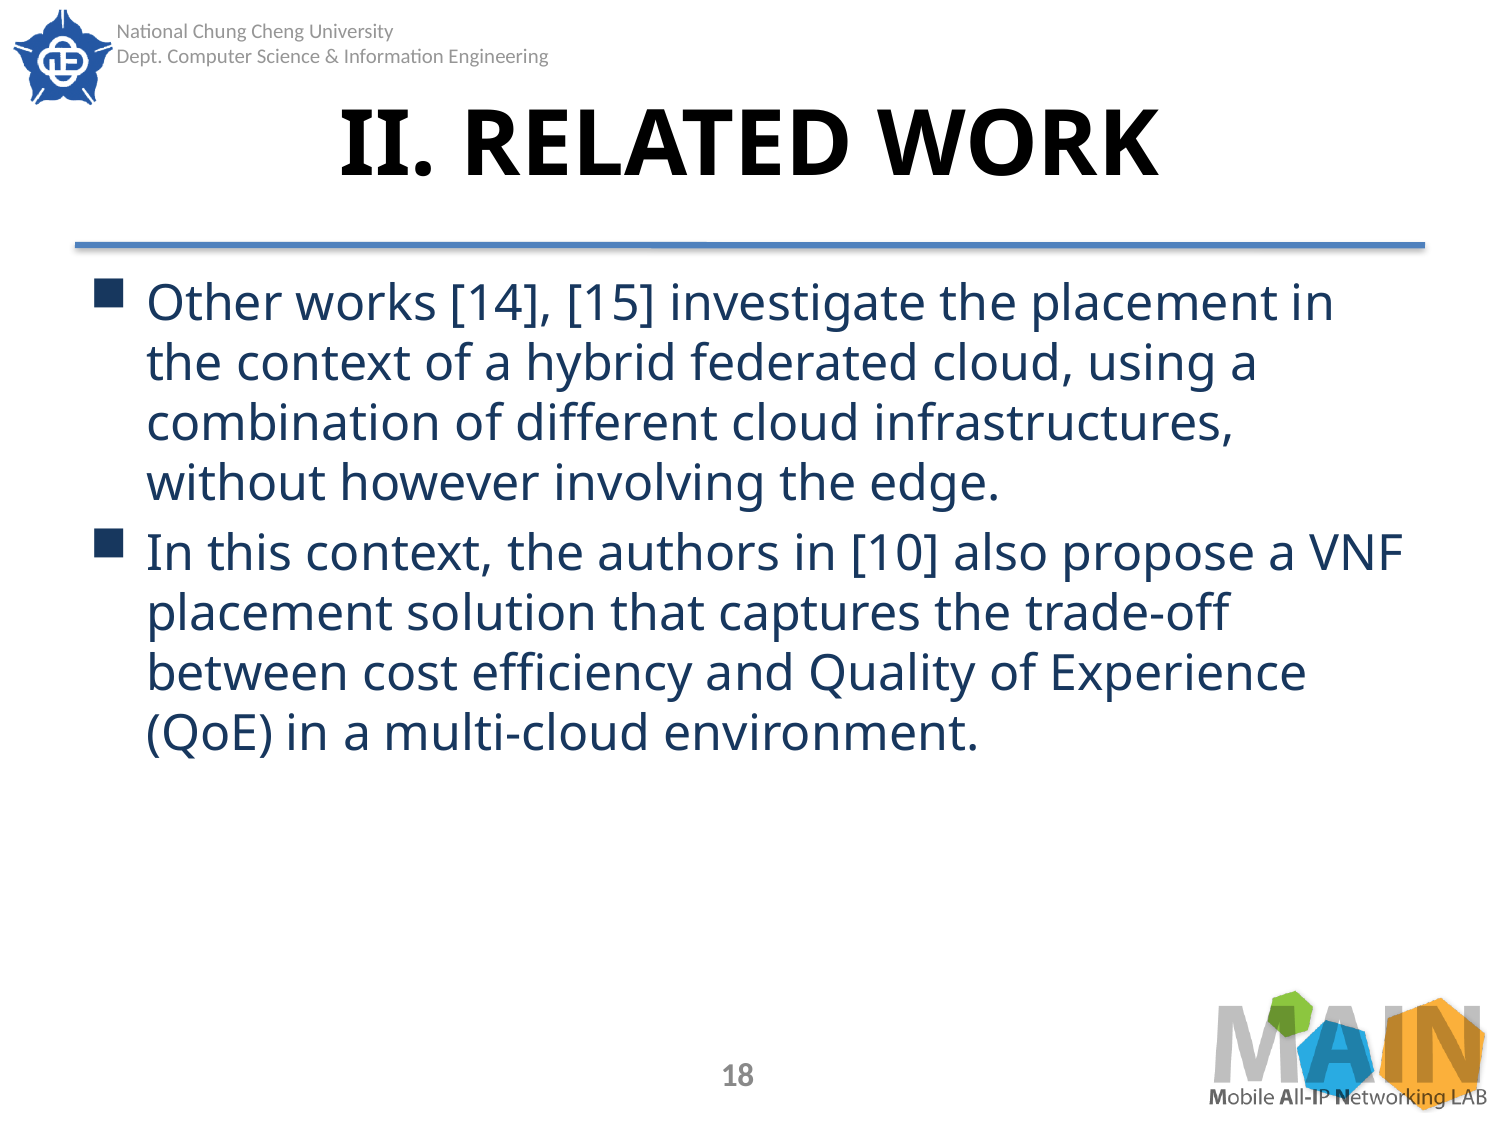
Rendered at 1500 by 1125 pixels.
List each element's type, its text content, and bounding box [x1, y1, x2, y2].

picture [0, 0, 126, 113]
picture [1050, 987, 1488, 1113]
list Other works [14], [15] investigate the placement in the context of a hybrid federated cloud, using a combination of different cloud infrastructures, without however involving the edge. In this context, the authors in [10] also propose a VNF placement solution that captures the trade-off between cost efficiency and Quality of Experience (QoE) in a multi-cloud environment. [75, 262, 1425, 1005]
slide_number 18 [562, 1042, 913, 1103]
title II. RELATED WORK [75, 45, 1425, 233]
